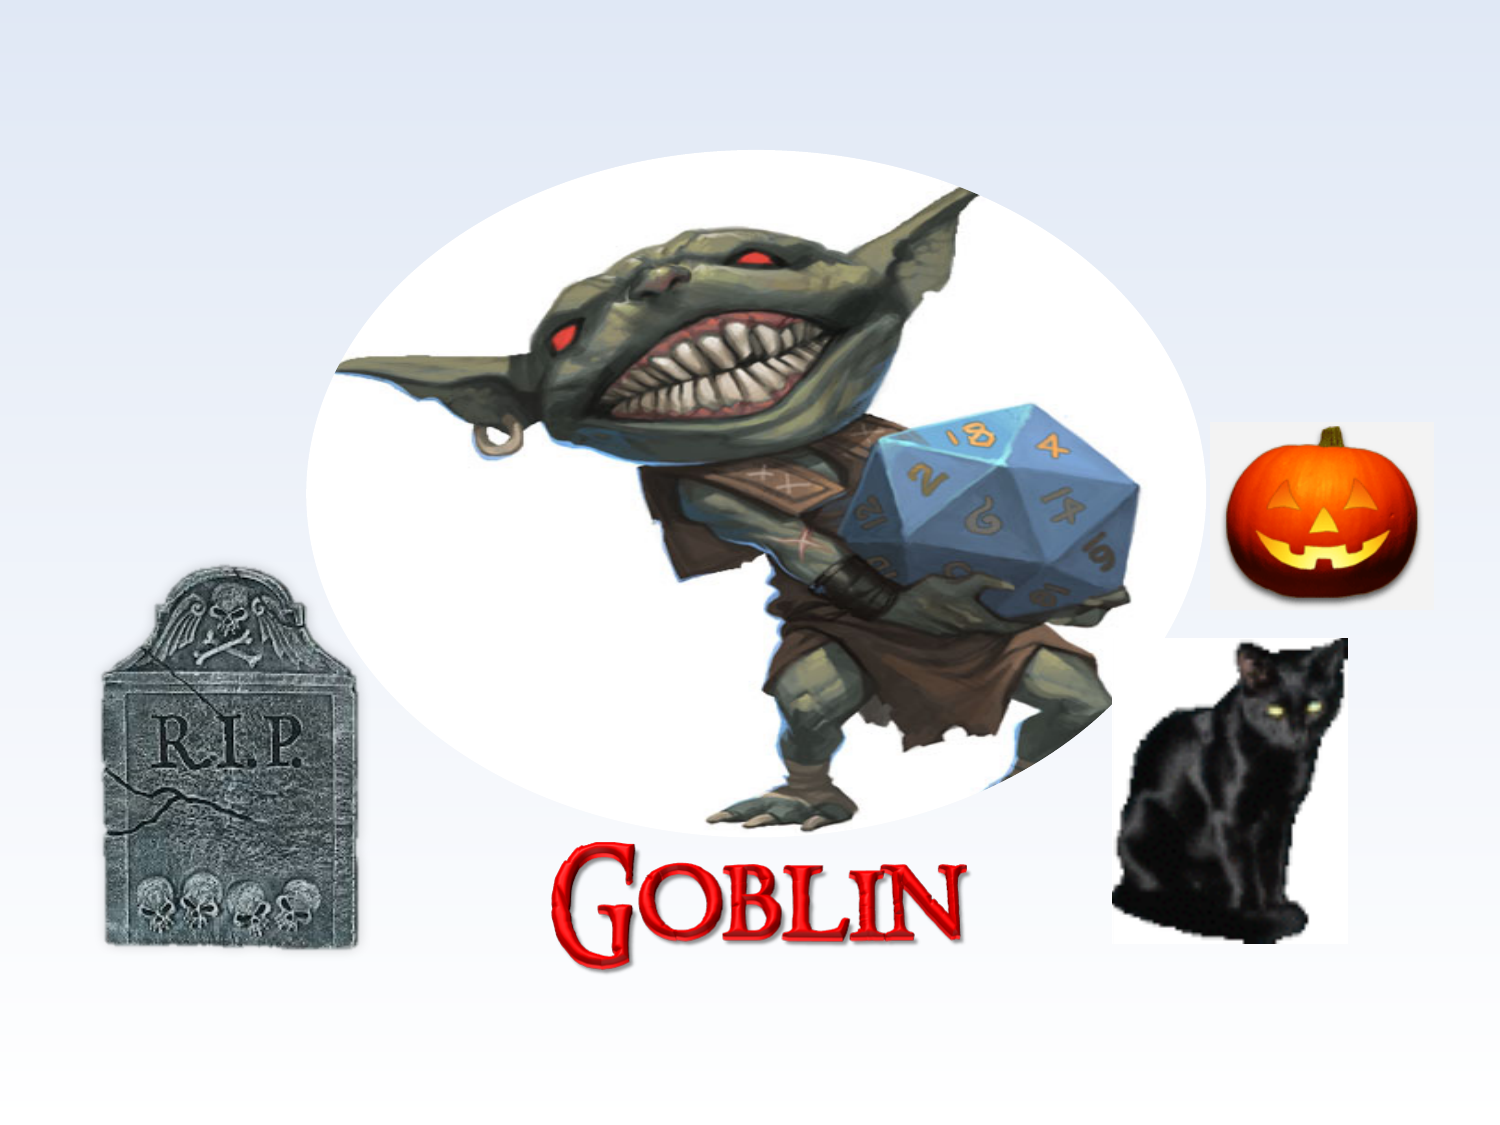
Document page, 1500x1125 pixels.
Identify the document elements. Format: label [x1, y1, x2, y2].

picture [1210, 421, 1435, 610]
picture [1112, 637, 1348, 945]
picture [460, 812, 1052, 1071]
text_box [304, 147, 1205, 810]
picture [24, 562, 424, 962]
